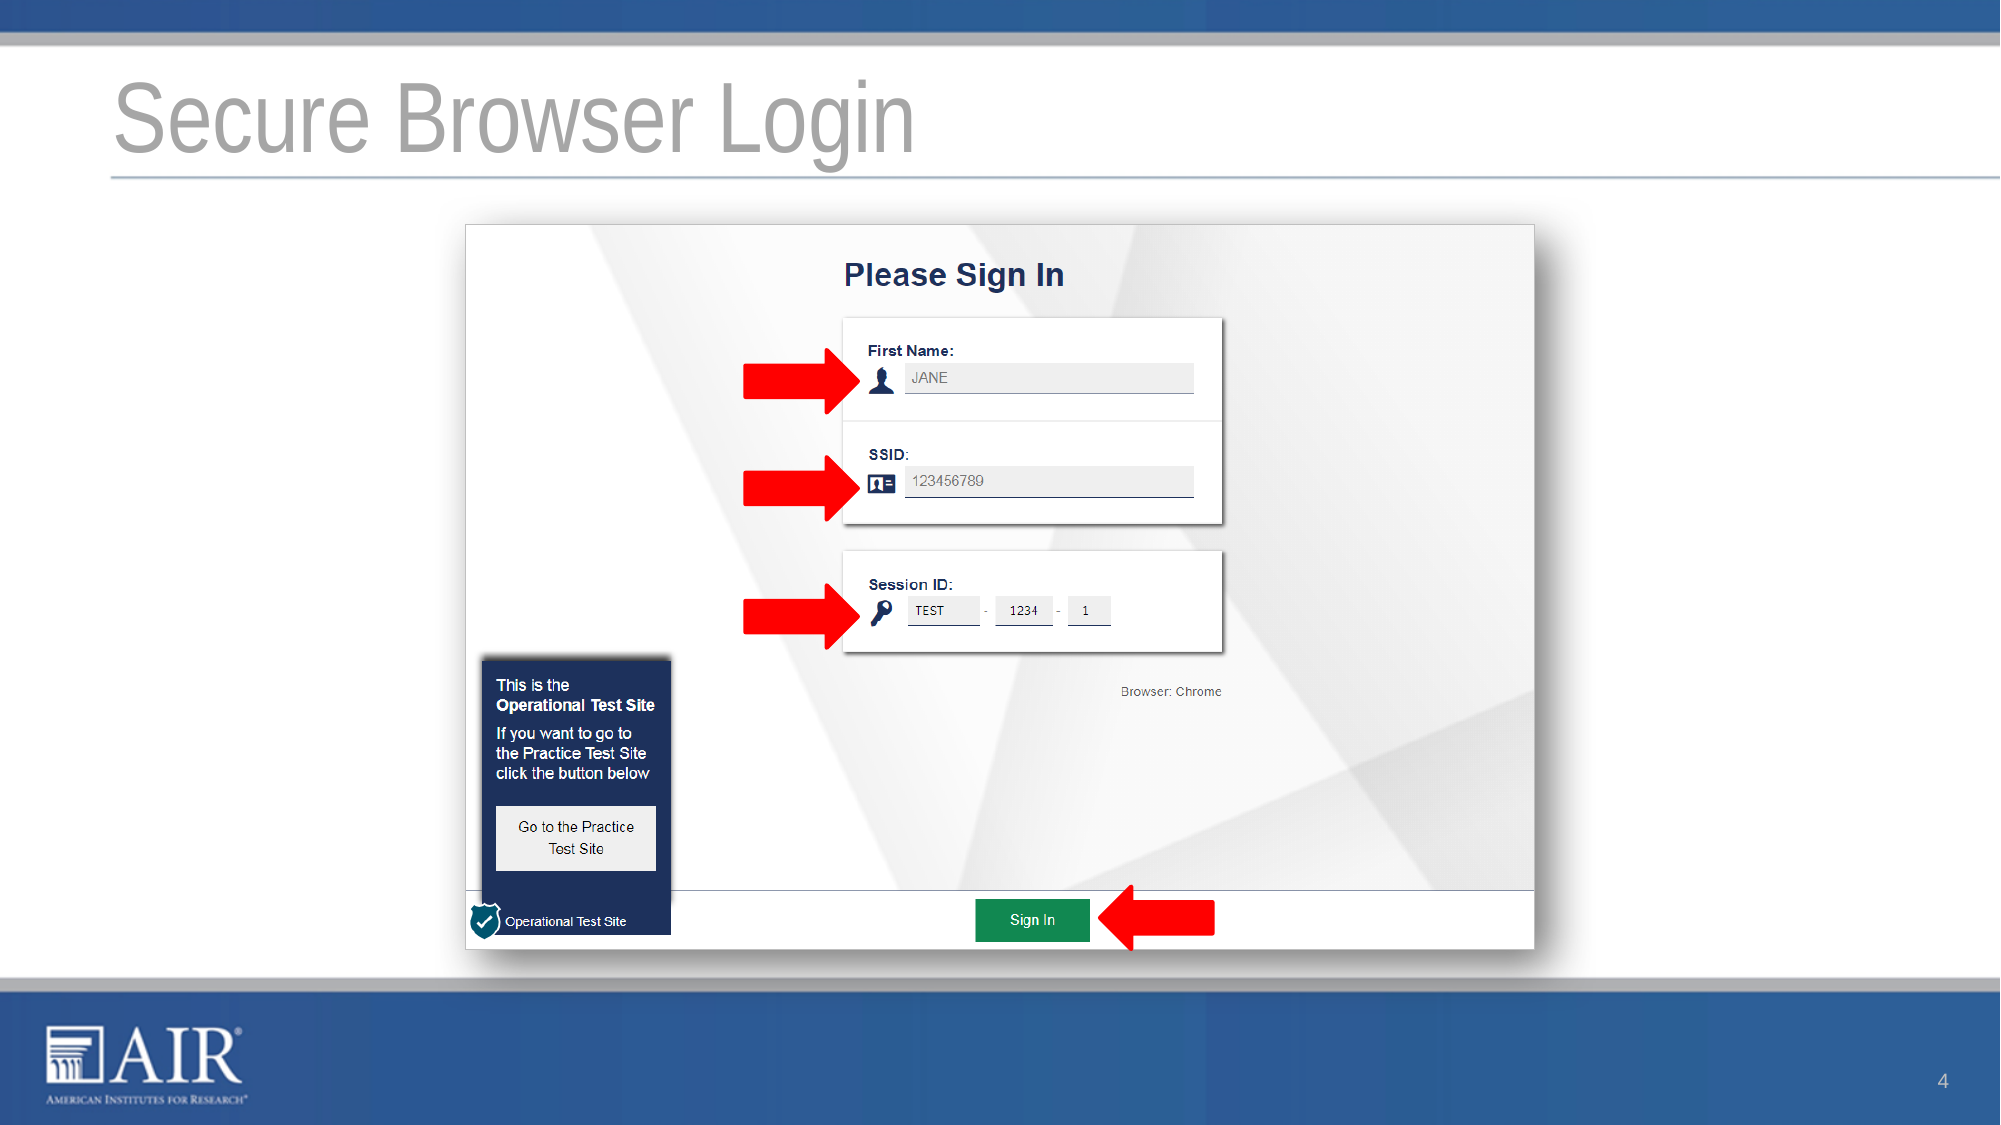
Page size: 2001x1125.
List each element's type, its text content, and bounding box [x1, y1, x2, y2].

picture [0, 0, 2000, 1125]
slide_number 4 [1937, 1067, 1950, 1093]
title Secure Browser Login [112, 51, 1950, 173]
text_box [465, 224, 1535, 950]
